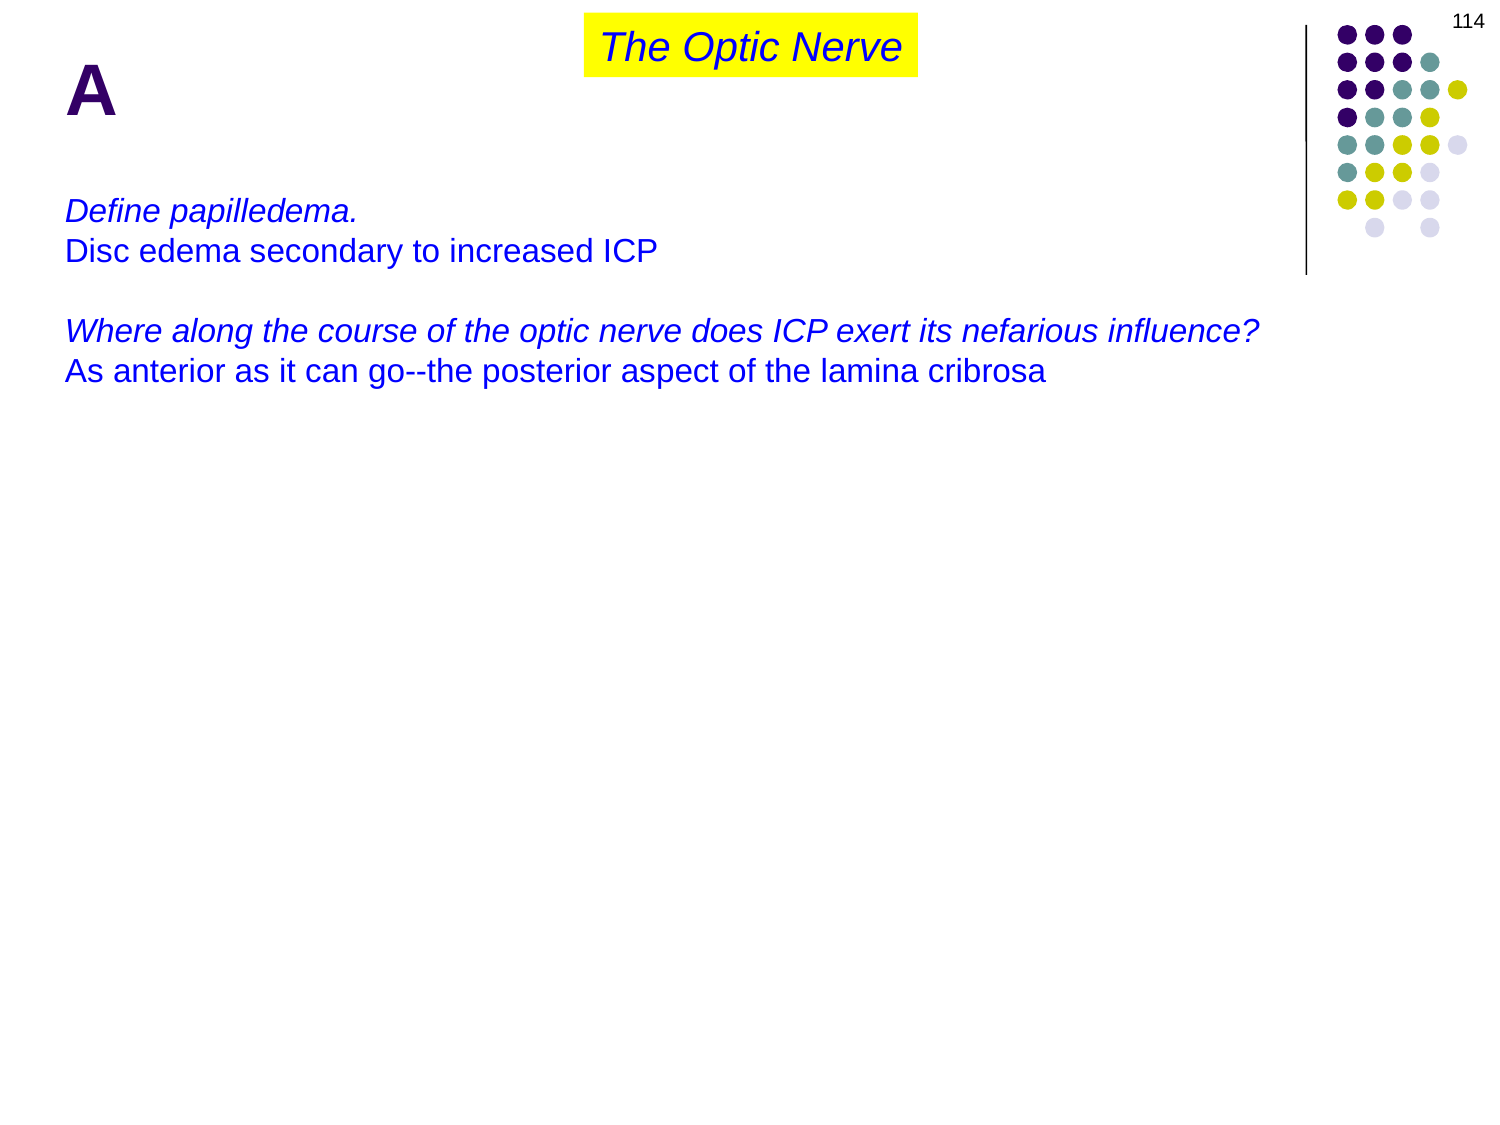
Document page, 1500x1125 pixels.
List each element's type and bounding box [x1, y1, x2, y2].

text_box [49, 181, 1475, 397]
title [50, 57, 1288, 138]
text_box [583, 12, 918, 78]
slide_number [1149, 0, 1500, 75]
